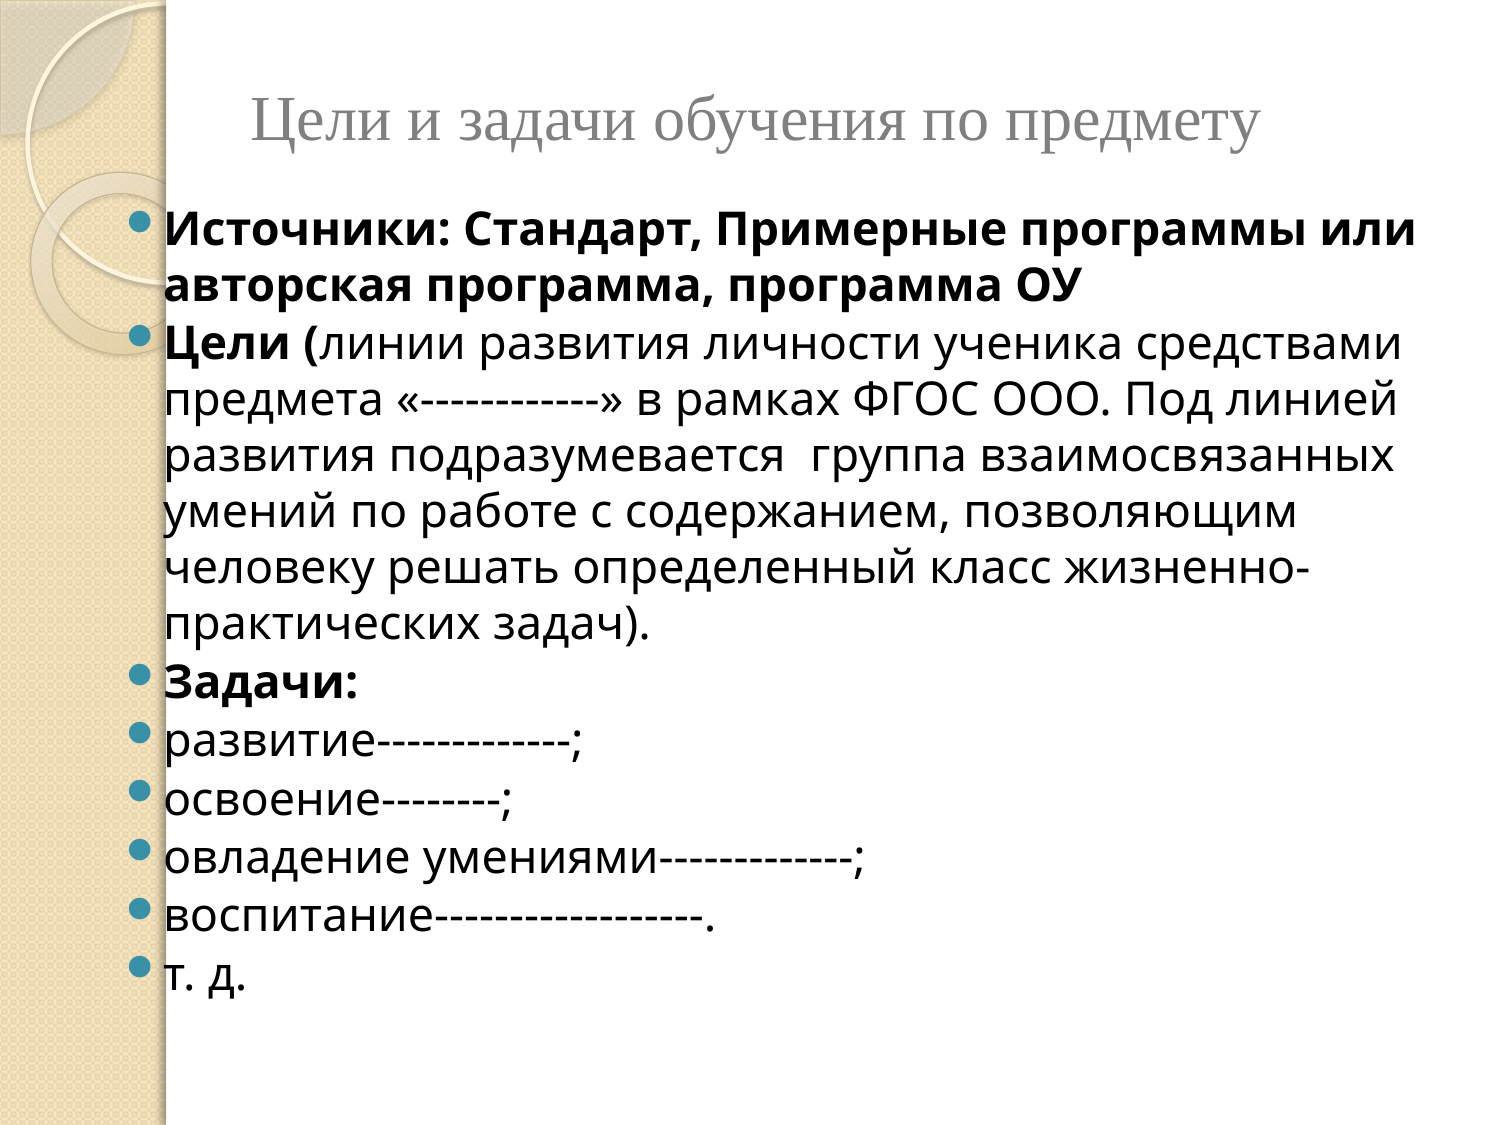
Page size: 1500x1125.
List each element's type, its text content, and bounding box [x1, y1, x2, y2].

list Источники: Стандарт, Примерные программы или авторская программа, программа ОУ Цели (линии развития личности ученика средствами предмета «------------» в рамках ФГОС ООО. Под линией развития подразумевается группа взаимосвязанных умений по работе с содержанием, позволяющим человеку решать определенный класс жизненно-практических задач). Задачи: развитие-------------; освоение--------; овладение умениями-------------; воспитание------------------. т. д. [100, 172, 1466, 1025]
title Цели и задачи обучения по предмету [235, 45, 1466, 172]
